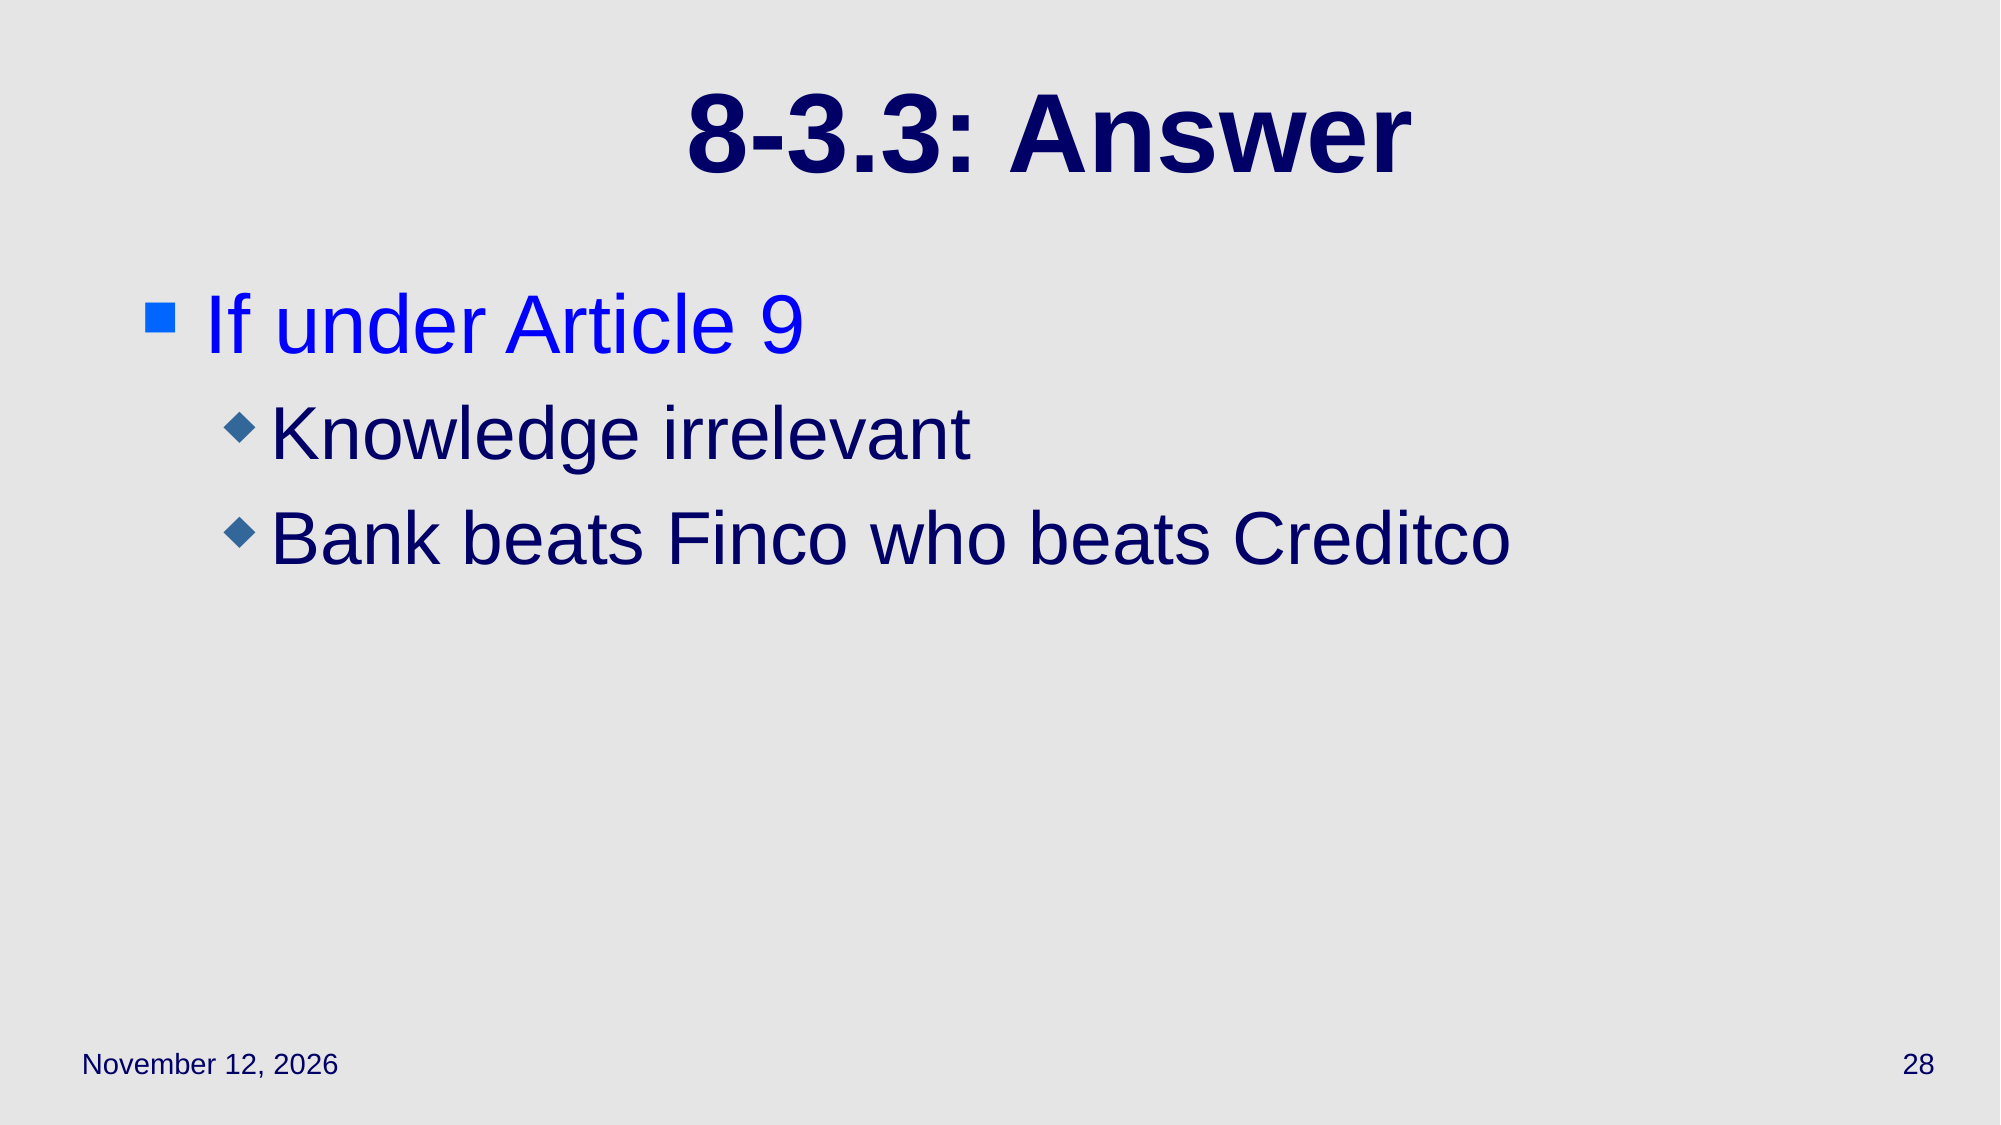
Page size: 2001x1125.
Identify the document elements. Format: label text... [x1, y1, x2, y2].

slide_number 28 [1533, 1024, 1951, 1101]
list If under Article 9 Knowledge irrelevant Bank beats Finco who beats Creditco [133, 262, 1967, 938]
title 8‑3.3: Answer [133, 50, 1967, 238]
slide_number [66, 1024, 484, 1101]
